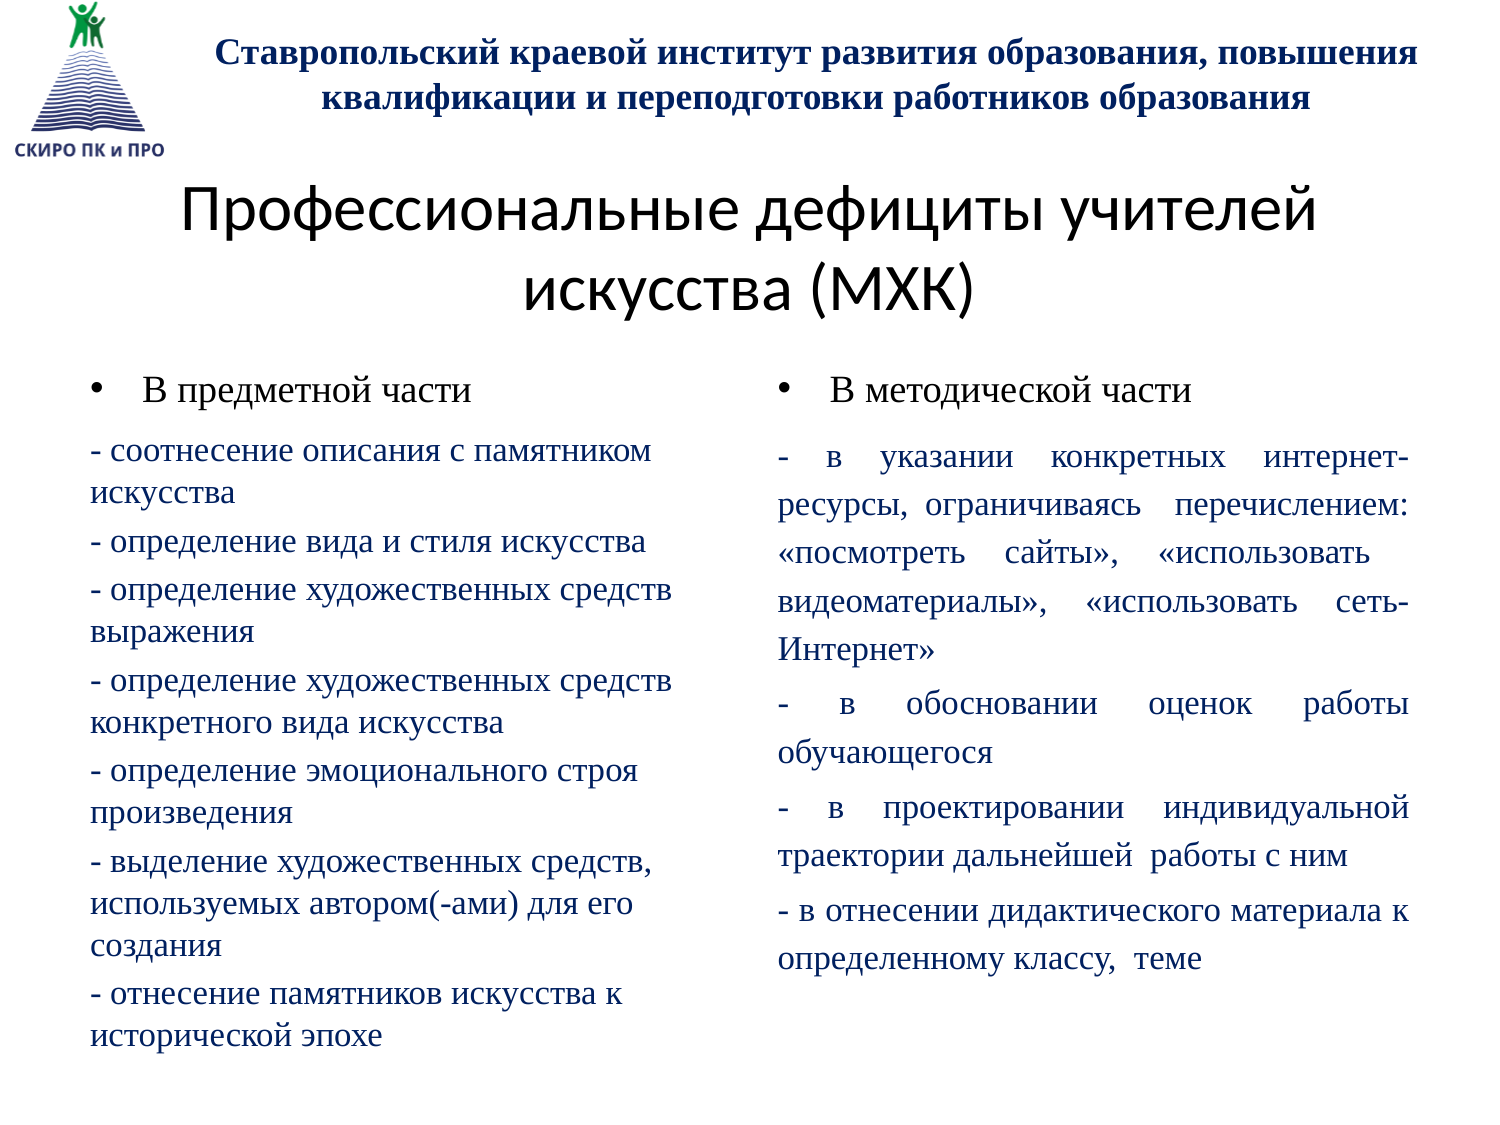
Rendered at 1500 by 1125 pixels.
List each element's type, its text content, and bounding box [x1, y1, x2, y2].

title Профессиональные дефициты учителей искусства (МХК) [75, 160, 1425, 327]
text_box Ставропольский краевой институт развития образования, повышения квалификации и переподготовки работников образования [178, 19, 1455, 125]
picture [14, 0, 165, 162]
list В предметной части - соотнесение описания с памятником искусства - определение вида и стиля искусства - определение художественных средств выражения - определение художественных средств конкретного вида искусства - определение эмоционального строя произведения - выделение художественных средств, используемых автором(-ами) для его создания - отнесение памятников искусства к исторической эпохе [75, 350, 738, 1071]
list В методической части - в указании конкретных интернет-ресурсы, ограничиваясь перечислением: «посмотреть сайты», «использовать видеоматериалы», «использовать сеть-Интернет» - в обосновании оценок работы обучающегося - в проектировании индивидуальной траектории дальнейшей работы с ним - в отнесении дидактического материала к определенному классу, теме [762, 350, 1425, 1005]
